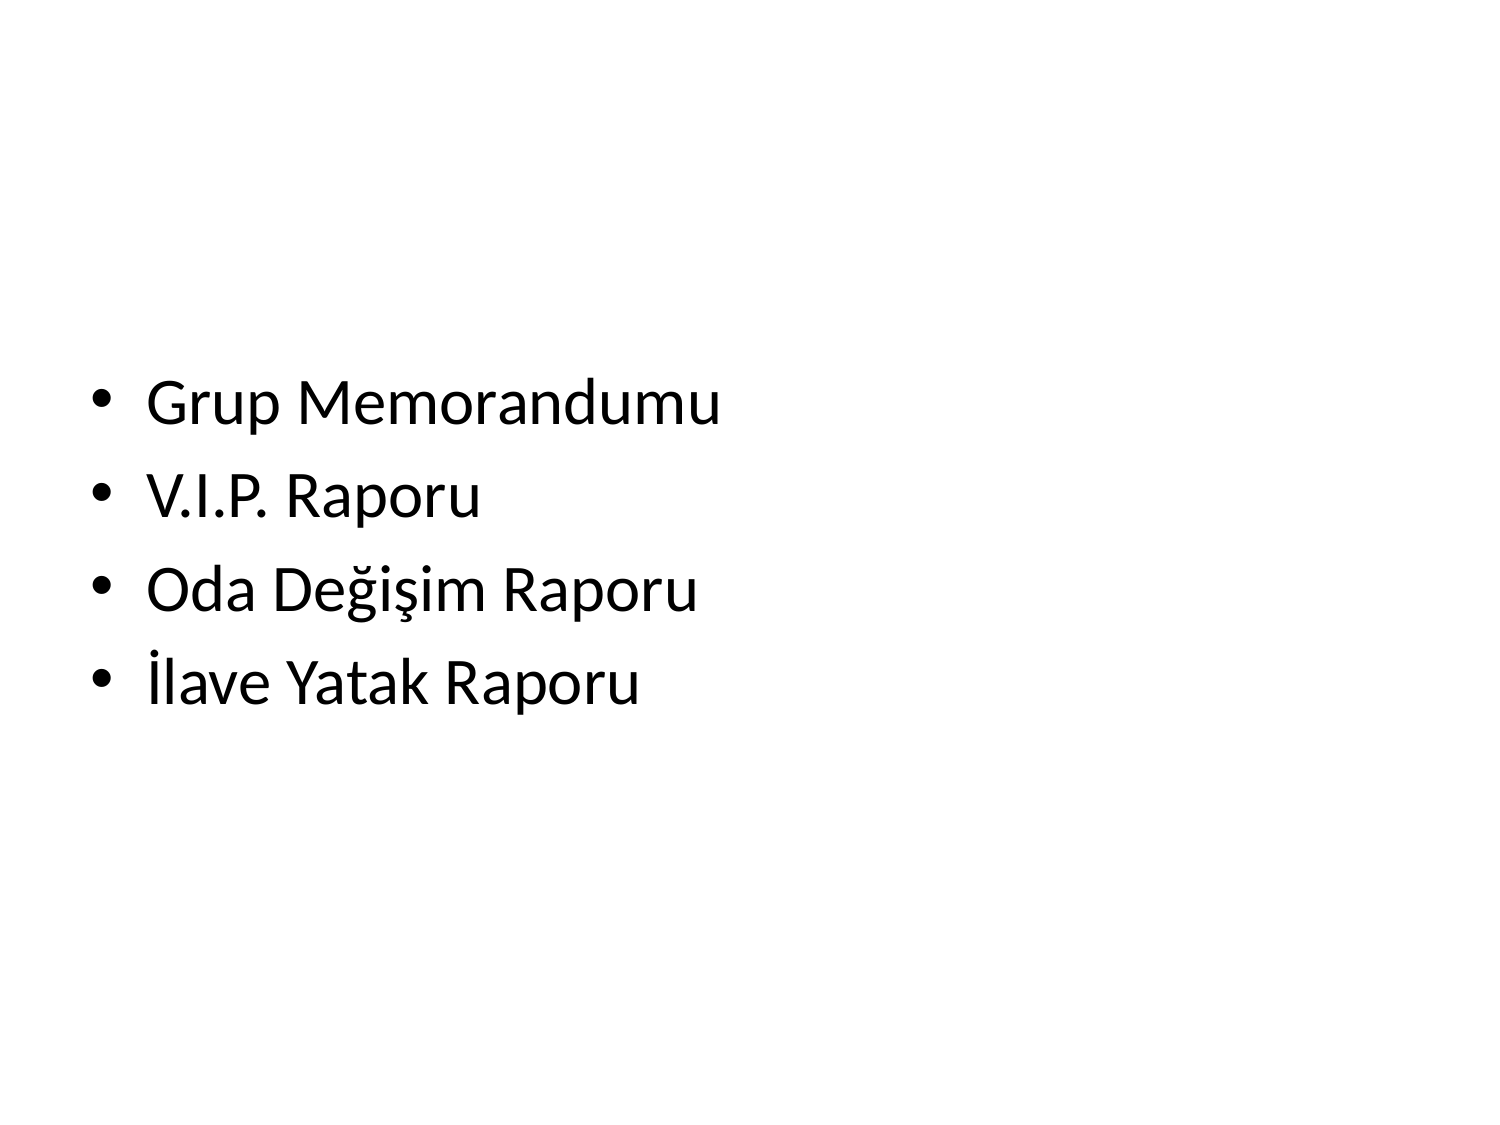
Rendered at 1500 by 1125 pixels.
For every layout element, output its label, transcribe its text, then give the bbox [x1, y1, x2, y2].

list Grup Memorandumu V.I.P. Raporu Oda Değişim Raporu İlave Yatak Raporu [75, 349, 1425, 1005]
